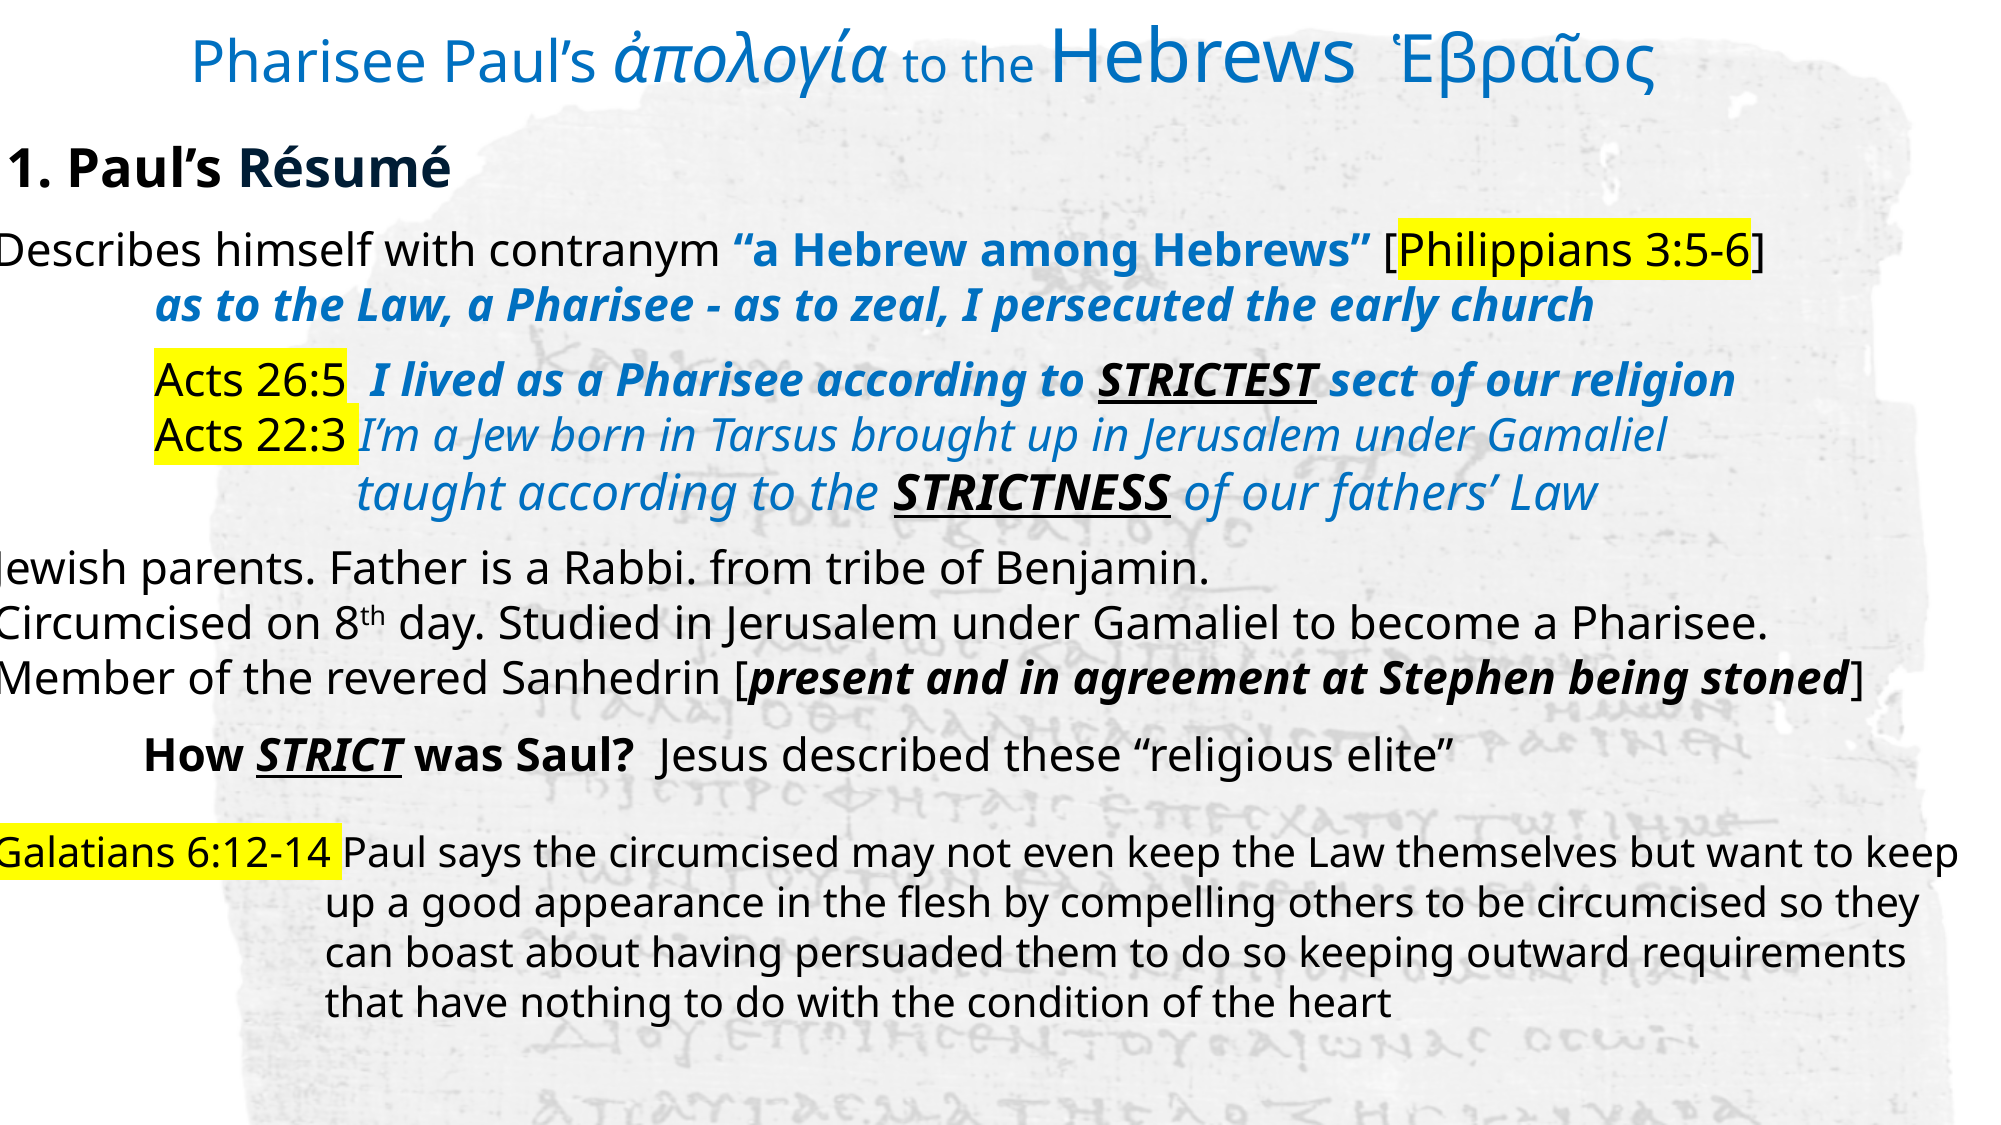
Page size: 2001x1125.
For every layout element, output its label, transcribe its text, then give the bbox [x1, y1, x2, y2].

text_box 1. Paul’s Résumé Describes himself with contranym “a Hebrew among Hebrews” [Philippians 3:5-6] as to the Law, a Pharisee - as to zeal, I persecuted the early church Acts 26:5 I lived as a Pharisee according to STRICTEST sect of our religion Acts 22:3 I’m a Jew born in Tarsus brought up in Jerusalem under Gamaliel taught according to the STRICTNESS of our fathers’ Law Jewish parents. Father is a Rabbi. from tribe of Benjamin. Circumcised on 8th day. Studied in Jerusalem under Gamaliel to become a Pharisee. Member of the revered Sanhedrin [present and in agreement at Stephen being stoned] How STRICT was Saul? Jesus described these “religious elite” Galatians 6:12-14 Paul says the circumcised may not even keep the Law themselves but want to keep up a good appearance in the flesh by compelling others to be circumcised so they can boast about having persuaded them to do so keeping outward requirements that have nothing to do with the condition of the heart [0, 126, 178, 1034]
picture [178, 0, 2000, 1125]
